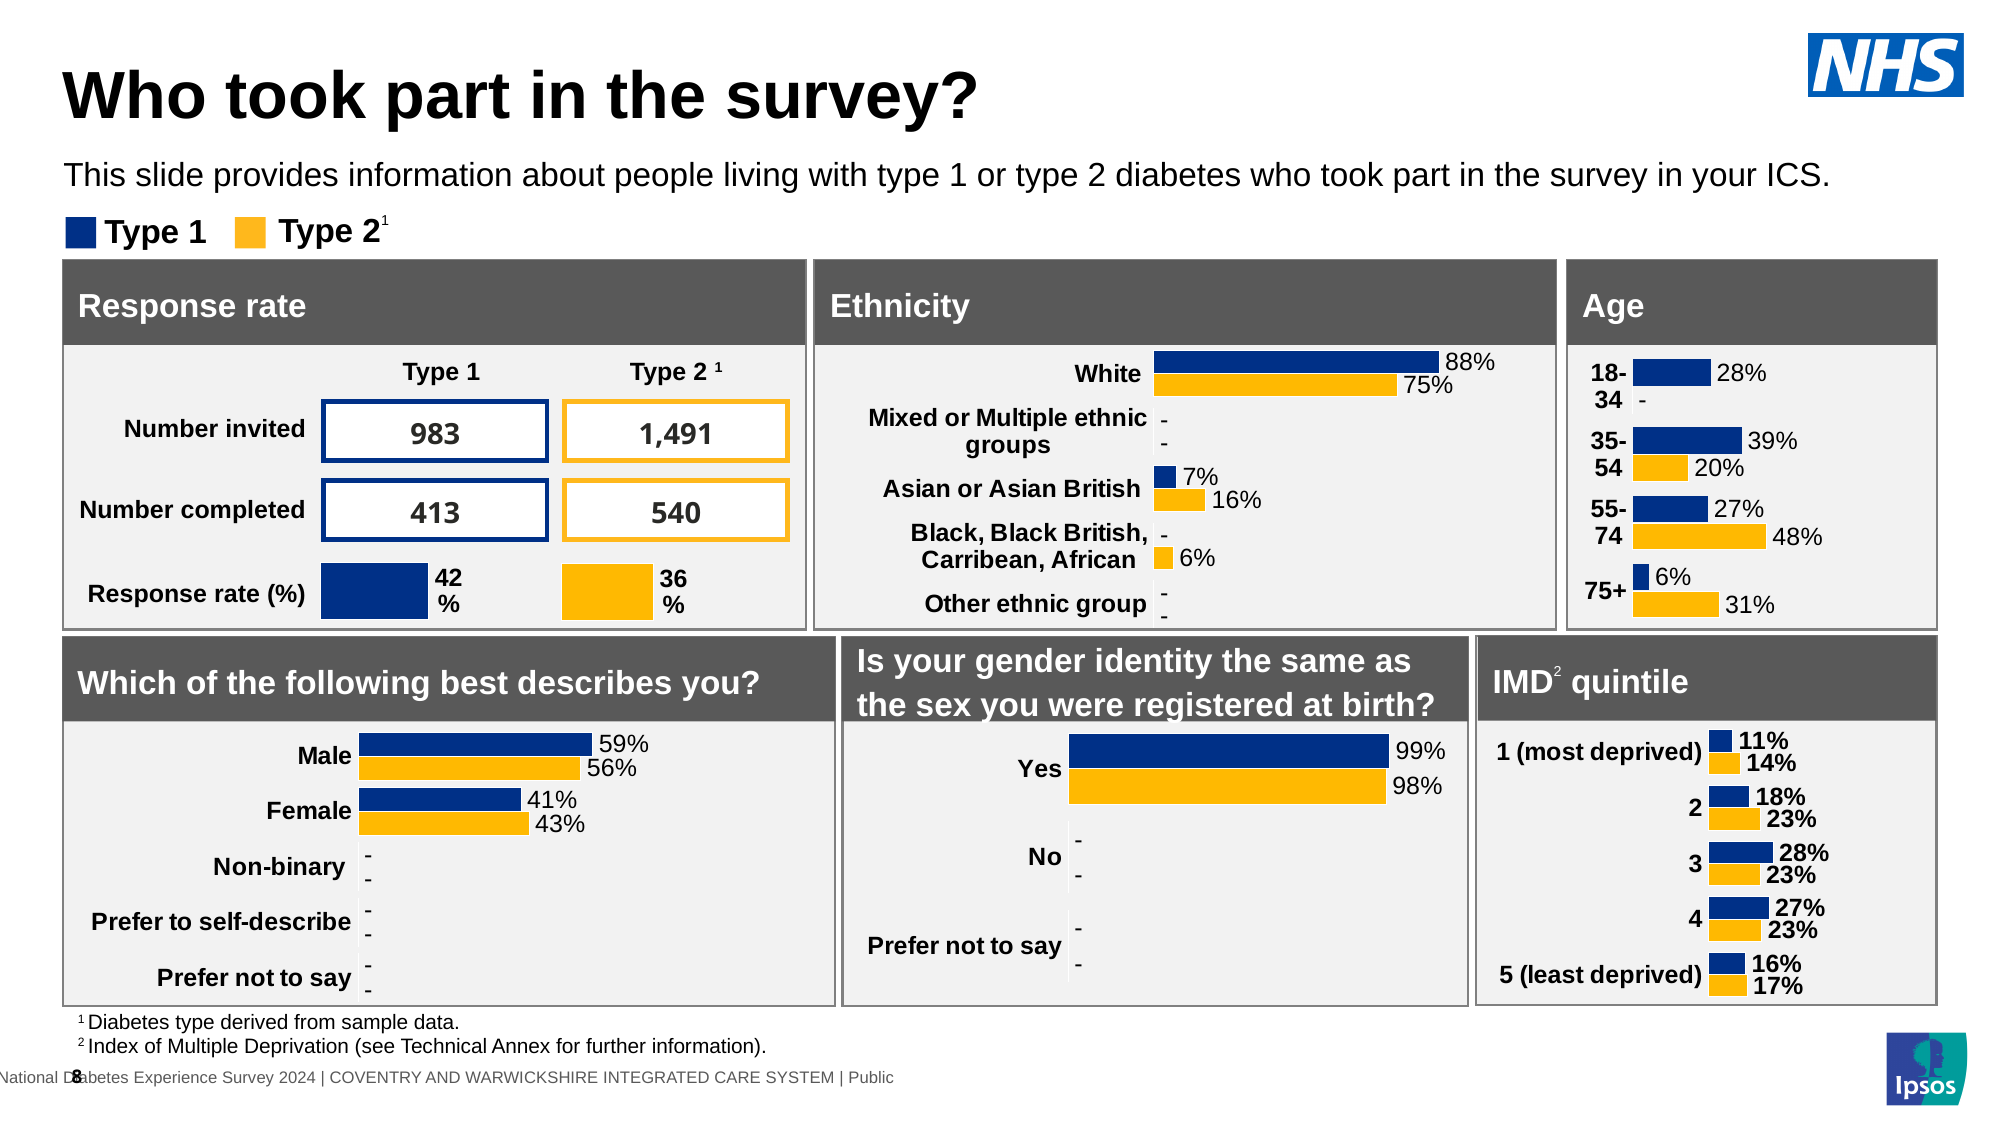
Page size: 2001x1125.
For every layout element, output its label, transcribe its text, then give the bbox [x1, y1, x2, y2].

text_box [62, 722, 836, 1007]
text_box Type 2 1 [612, 355, 740, 386]
chart [1475, 724, 2000, 1003]
table_header 1 Diabetes type derived from sample data. 2 Index of Multiple Deprivation (see Technical Annex for further information). [63, 1004, 1850, 1094]
table_header Number invited [60, 388, 321, 468]
picture [1886, 1032, 1968, 1106]
text_box 413 [323, 480, 548, 541]
text_box 540 [564, 480, 789, 541]
text_box 983 [323, 400, 548, 461]
text_box IMD2 quintile [1477, 635, 1938, 722]
list This slide provides information about people living with type 1 or type 2 diabetes who took part in the survey in your ICS. [63, 153, 1973, 194]
table_cell Number completed [60, 468, 321, 552]
table_cell Response rate (%) [60, 552, 309, 636]
chart [68, 728, 836, 1006]
text_box [1566, 346, 1938, 631]
text_box Age [1566, 259, 1938, 346]
text_box Which of the following best describes you? [61, 636, 836, 722]
text_box [841, 722, 1469, 1004]
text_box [65, 209, 415, 251]
text_box Ethnicity [814, 259, 1557, 344]
text_box Response rate [62, 259, 806, 346]
text_box Type 1 [378, 355, 506, 386]
title Who took part in the survey? [62, 60, 1596, 188]
text_box [62, 259, 807, 549]
text_box Is your gender identity the same as the sex you were registered at birth? [841, 636, 1469, 722]
chart [1570, 352, 1989, 626]
picture [1807, 33, 1964, 97]
chart [840, 724, 1466, 1009]
text_box 1,491 [564, 400, 789, 461]
chart [309, 344, 1557, 638]
